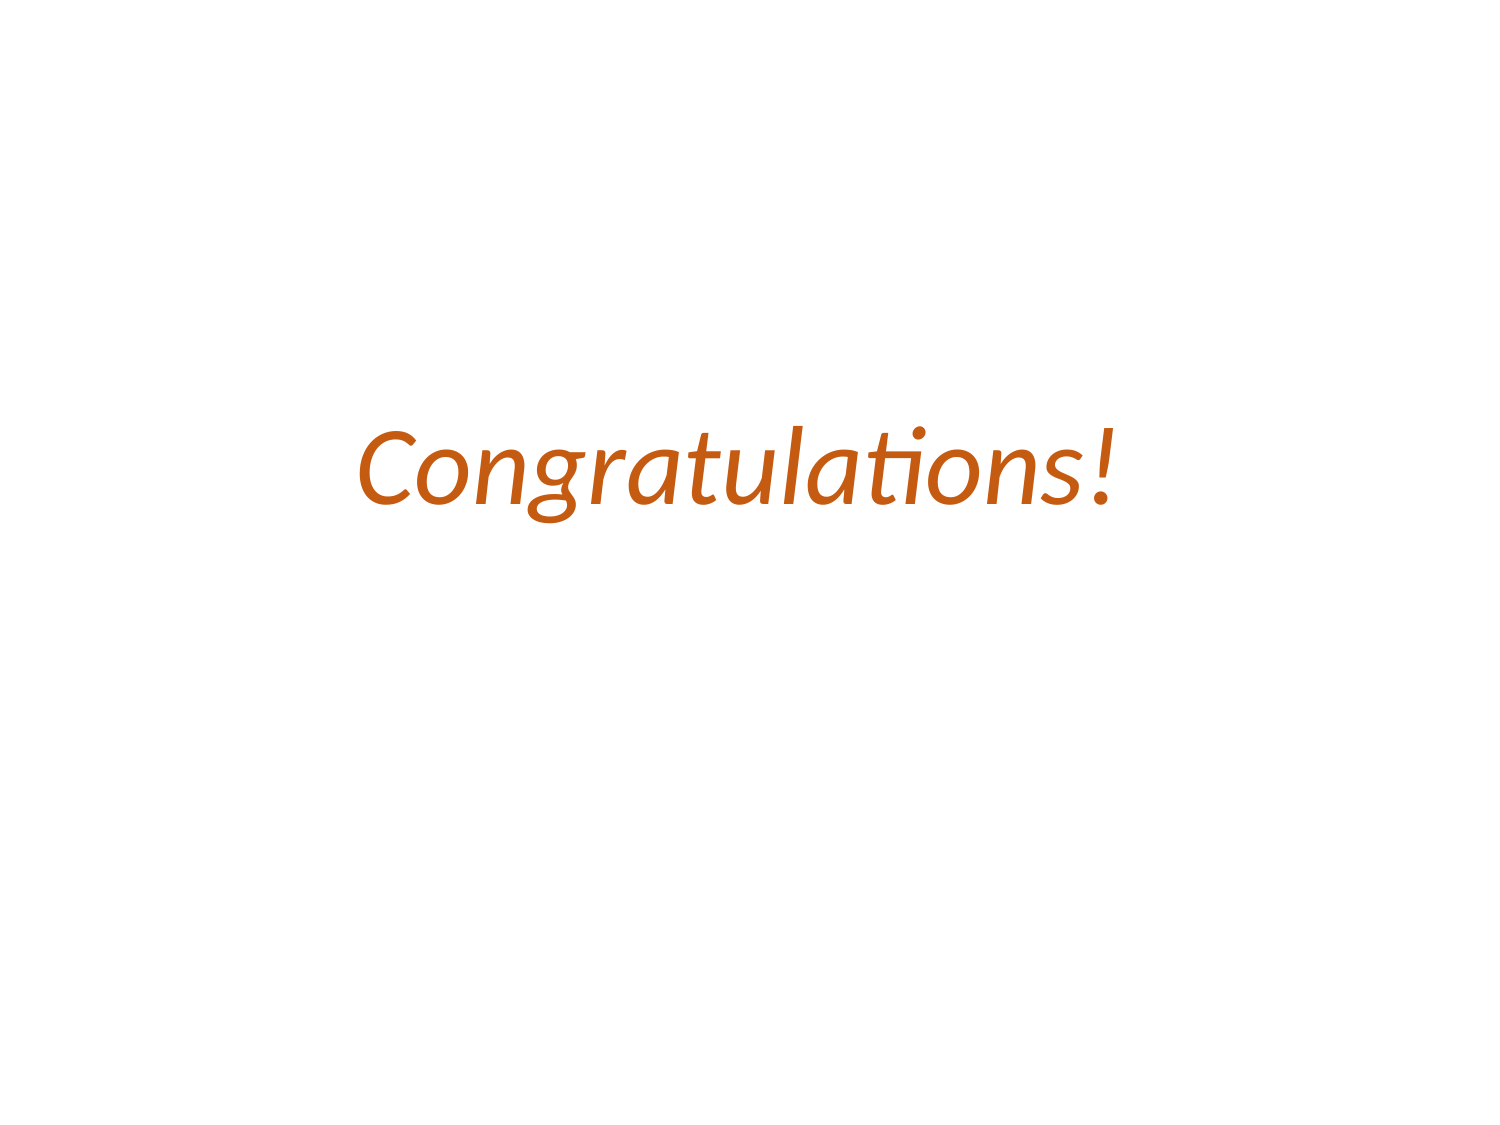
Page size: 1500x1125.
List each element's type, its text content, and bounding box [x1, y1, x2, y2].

text_box Congratulations! [261, 385, 1216, 535]
